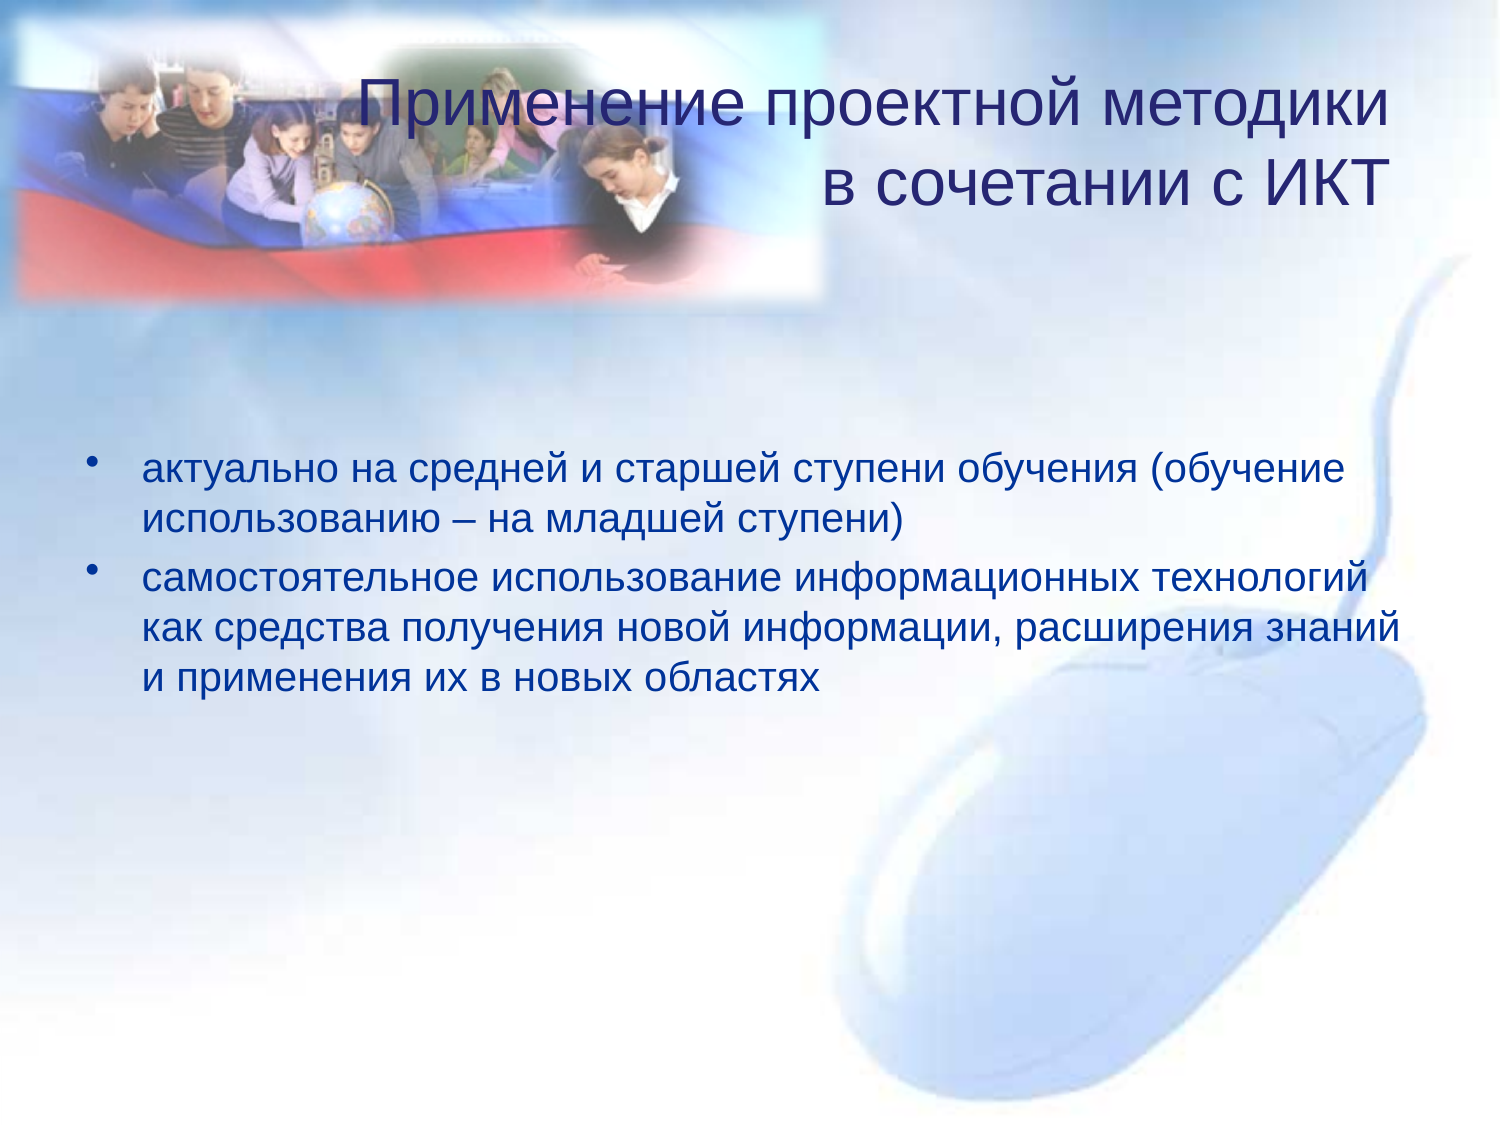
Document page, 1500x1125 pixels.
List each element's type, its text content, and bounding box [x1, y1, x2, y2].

title Применение проектной методики в сочетании с ИКТ [843, 44, 1426, 233]
list актуально на средней и старшей ступени обучения (обучение использованию – на младшей ступени) самостоятельное использование информационных технологий как средства получения новой информации, расширения знаний и применения их в новых областях [70, 433, 1421, 856]
picture [0, 0, 1500, 1125]
